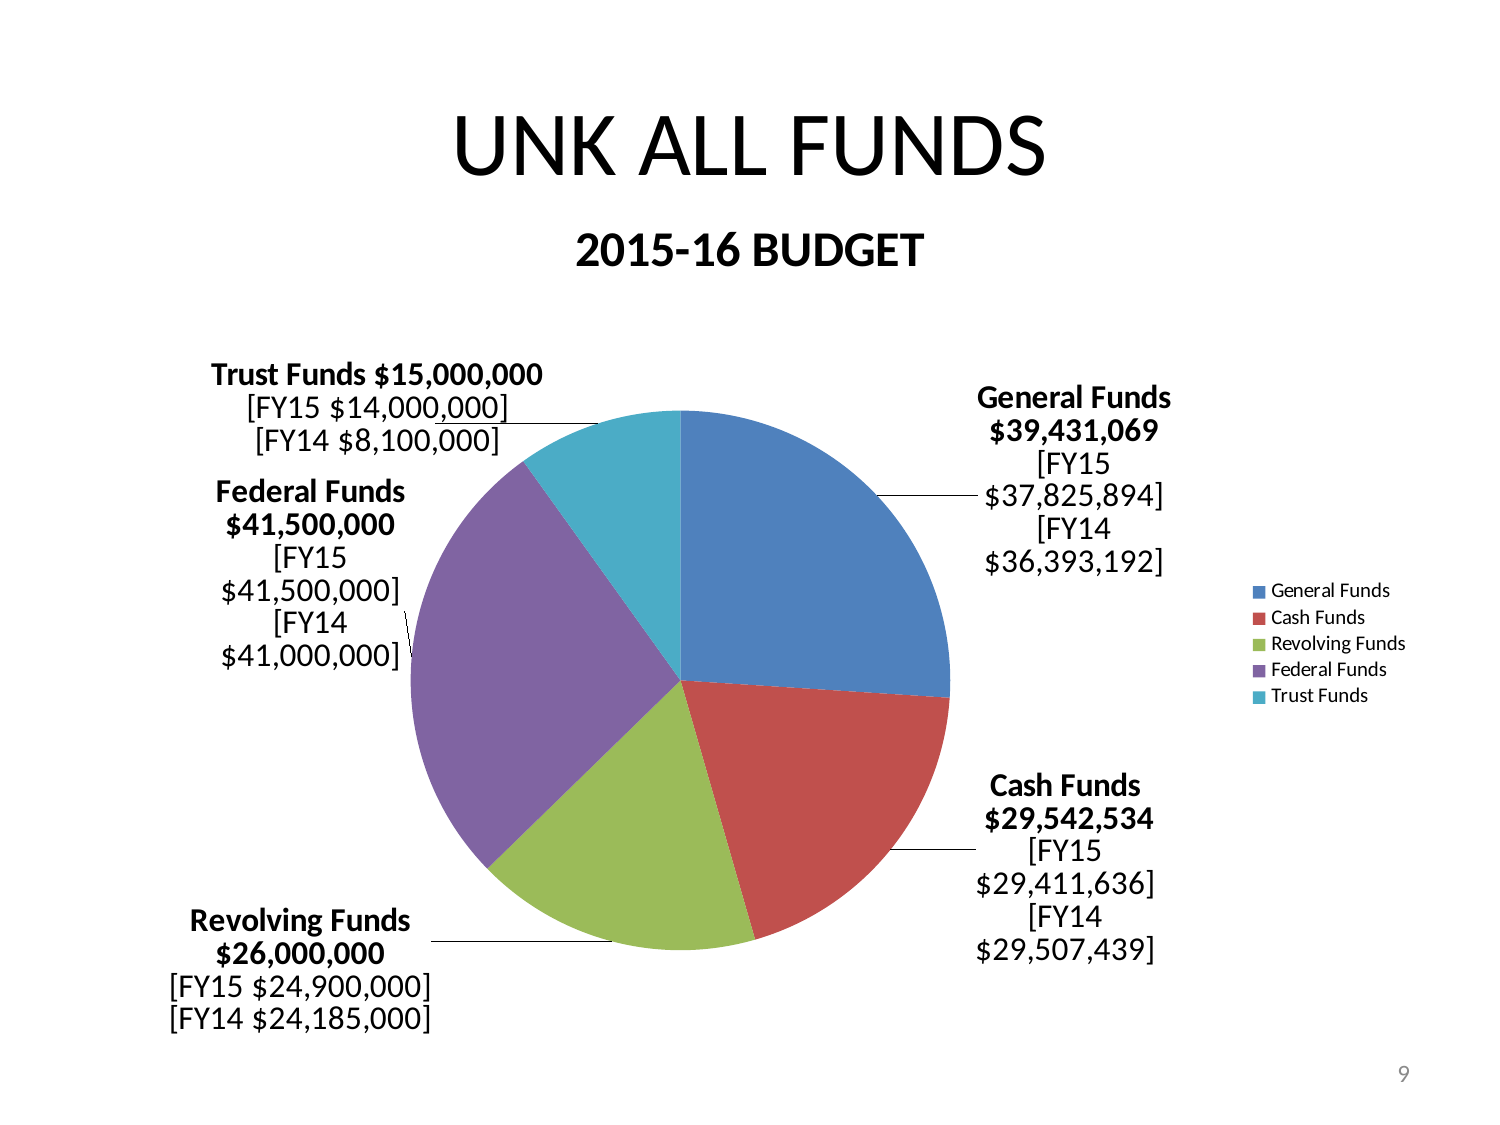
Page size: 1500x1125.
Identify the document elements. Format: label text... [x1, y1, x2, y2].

title UNK ALL FUNDS [75, 45, 1425, 187]
chart [74, 187, 1426, 1103]
